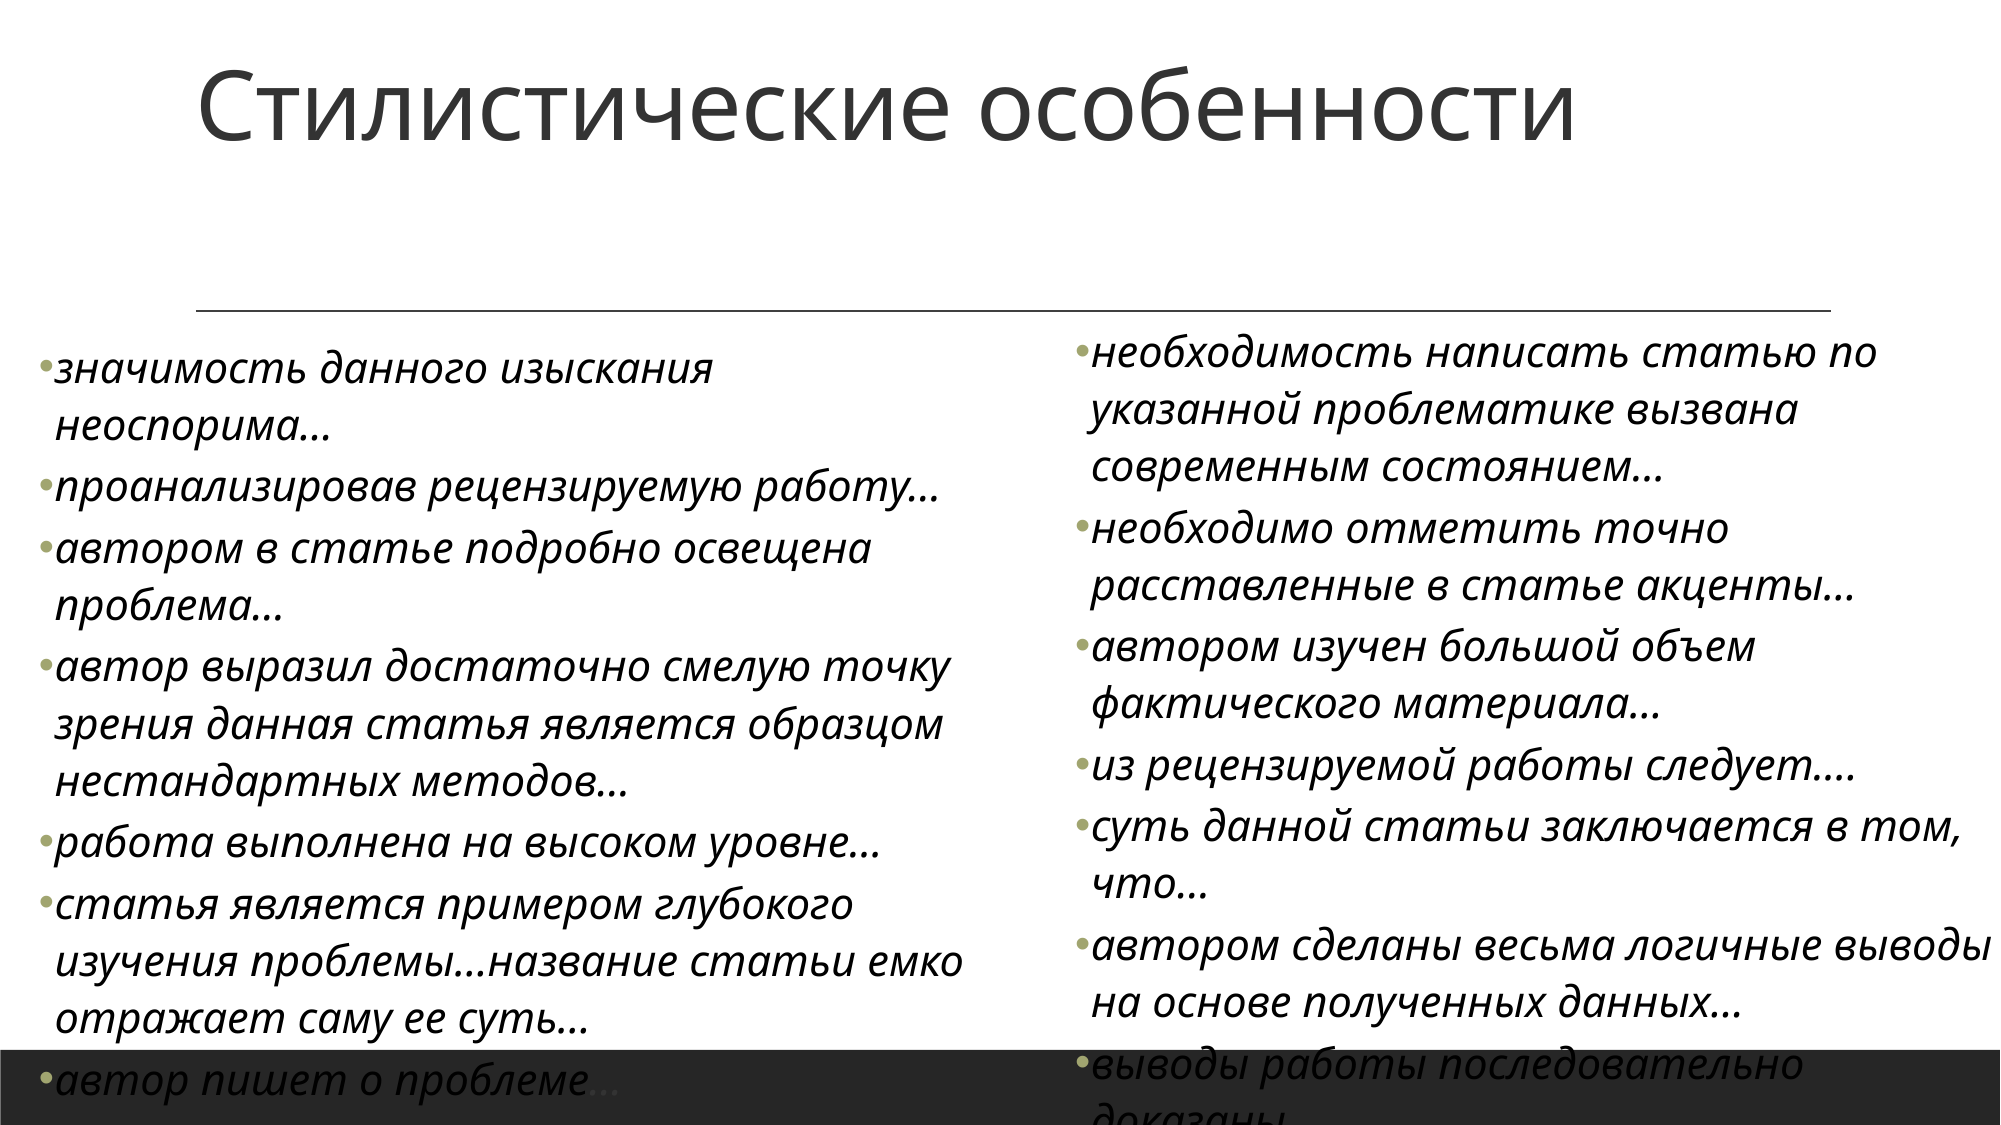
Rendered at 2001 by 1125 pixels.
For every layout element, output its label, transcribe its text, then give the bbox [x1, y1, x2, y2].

text_box необходимость написать статью по указанной проблематике вызвана современным состоянием… необходимо отметить точно расставленные в статье акценты… автором изучен большой объем фактического материала… из рецензируемой работы следует…. суть данной статьи заключается в том, что… автором сделаны весьма логичные выводы на основе полученных данных… выводы работы последовательно доказаны…. [1075, 311, 2000, 1125]
list значимость данного изыскания неоспорима… проанализировав рецензируемую работу… автором в статье подробно освещена проблема… автор выразил достаточно смелую точку зрения данная статья является образцом нестандартных методов… работа выполнена на высоком уровне… статья является примером глубокого изучения проблемы…название статьи емко отражает саму ее суть… автор пишет о проблеме... [39, 327, 1000, 1119]
title Стилистические особенности [180, 47, 1830, 285]
